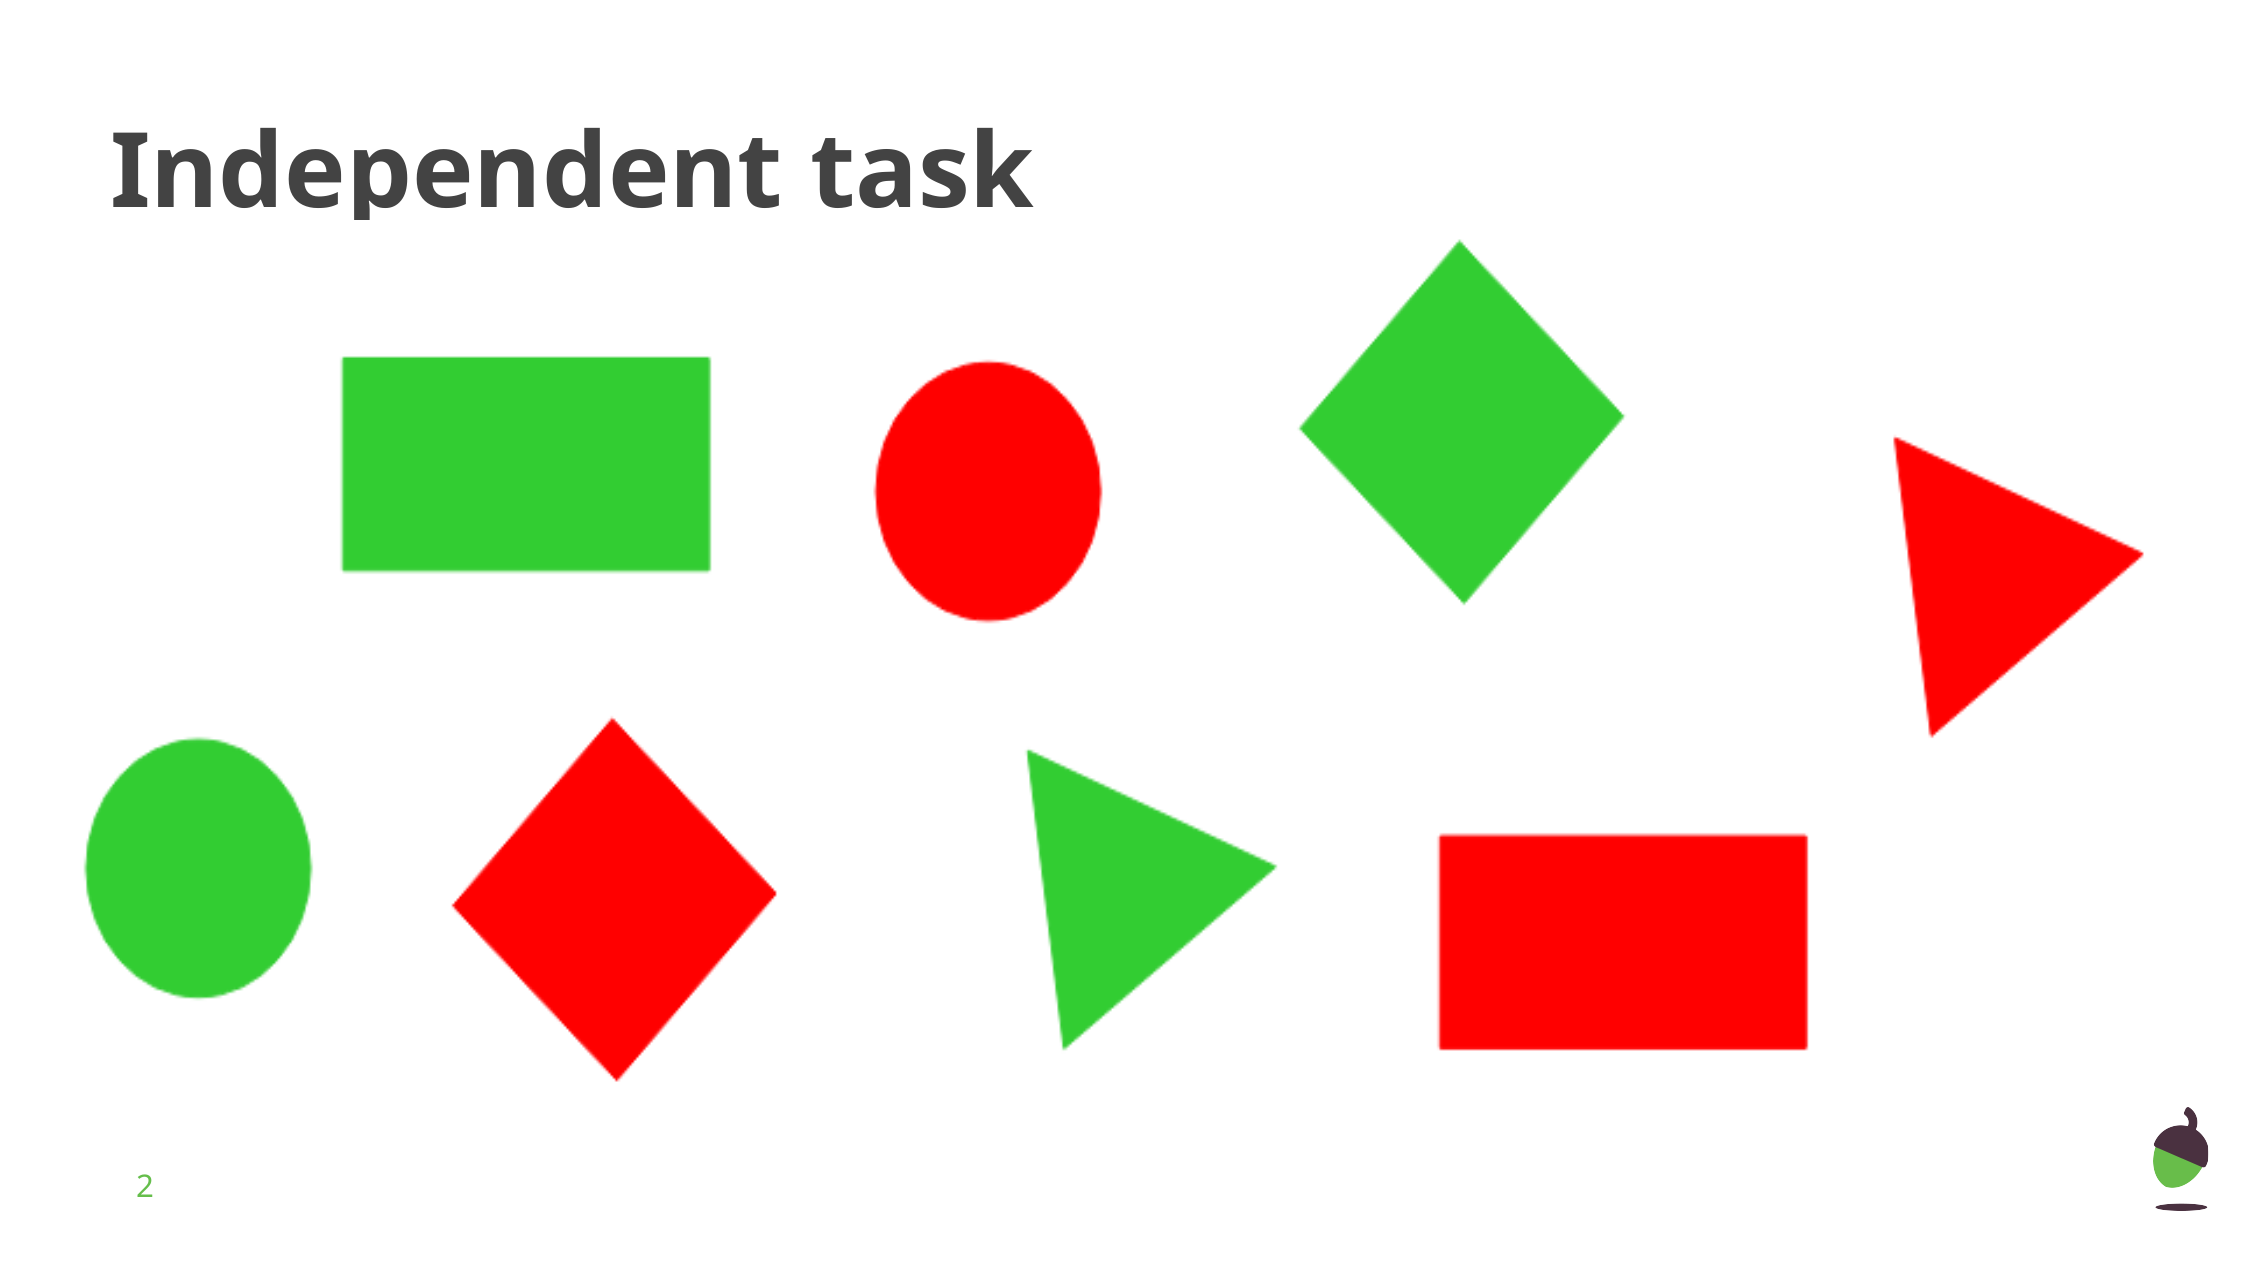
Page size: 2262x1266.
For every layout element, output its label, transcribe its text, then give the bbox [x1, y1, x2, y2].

picture [50, 219, 2167, 1087]
text_box Independent task [93, 57, 2231, 221]
text_box ‹#› [113, 1143, 856, 1227]
picture [2153, 1107, 2209, 1211]
